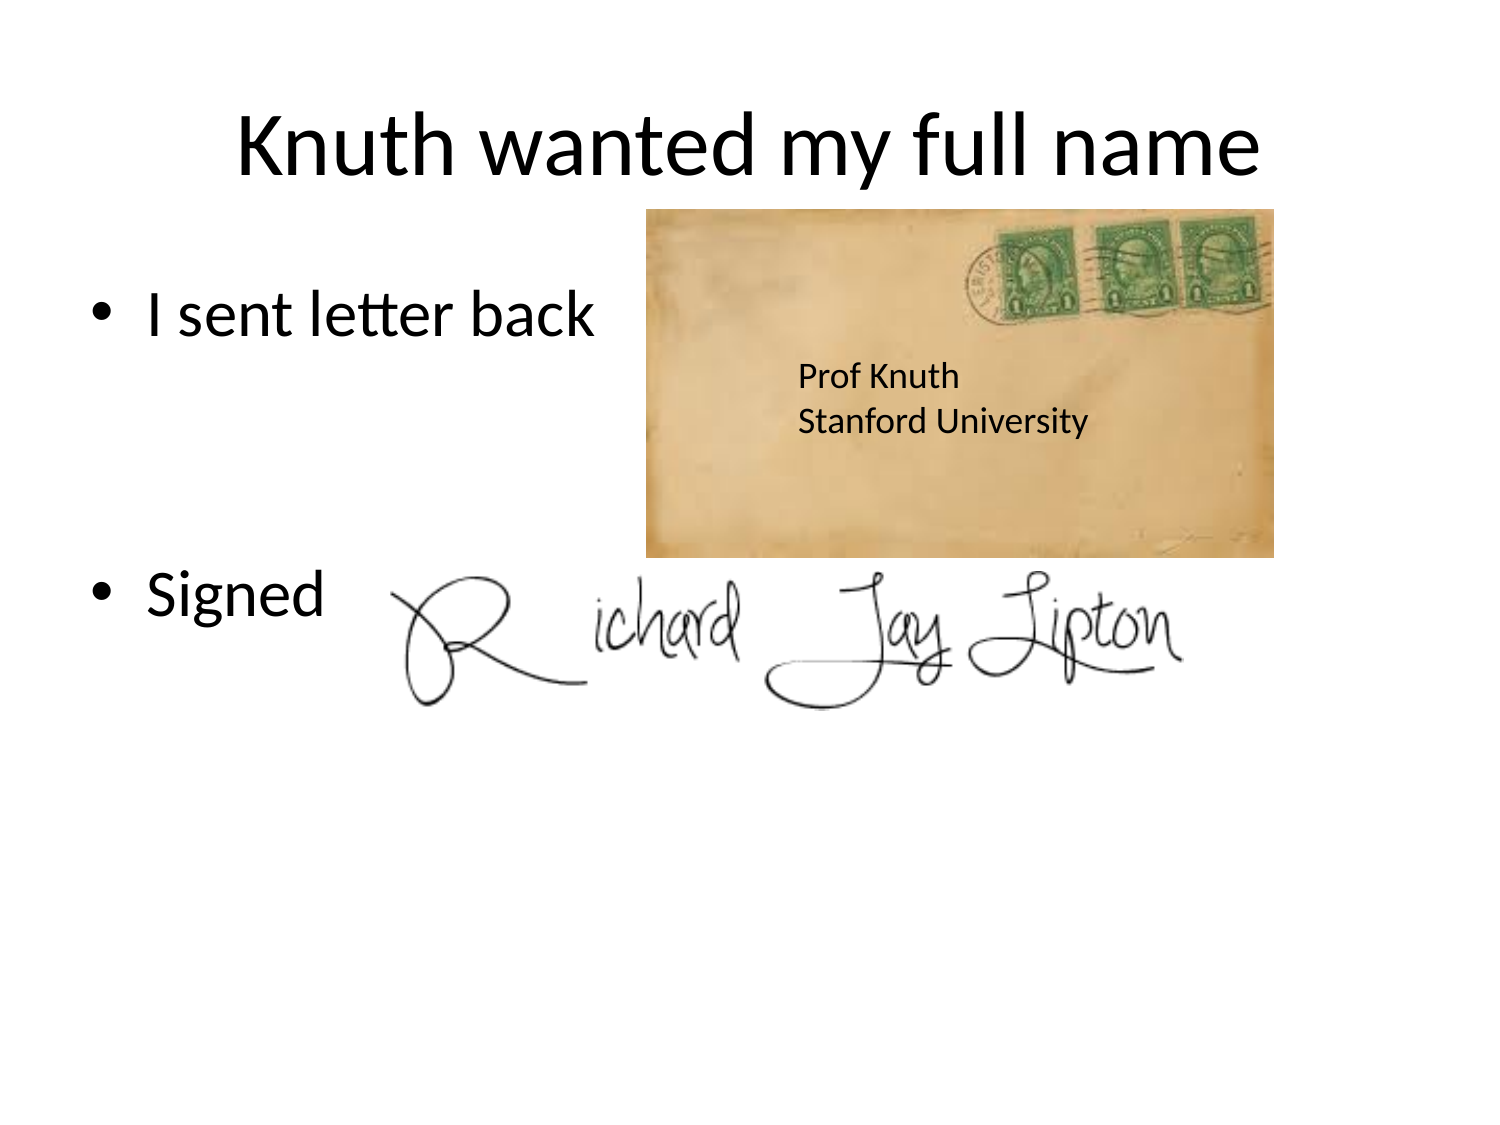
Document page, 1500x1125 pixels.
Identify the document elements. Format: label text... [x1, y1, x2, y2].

picture [389, 571, 1185, 712]
list I sent letter back Signed [75, 262, 1425, 1005]
title Knuth wanted my full name [75, 45, 1425, 233]
picture [645, 209, 1274, 559]
